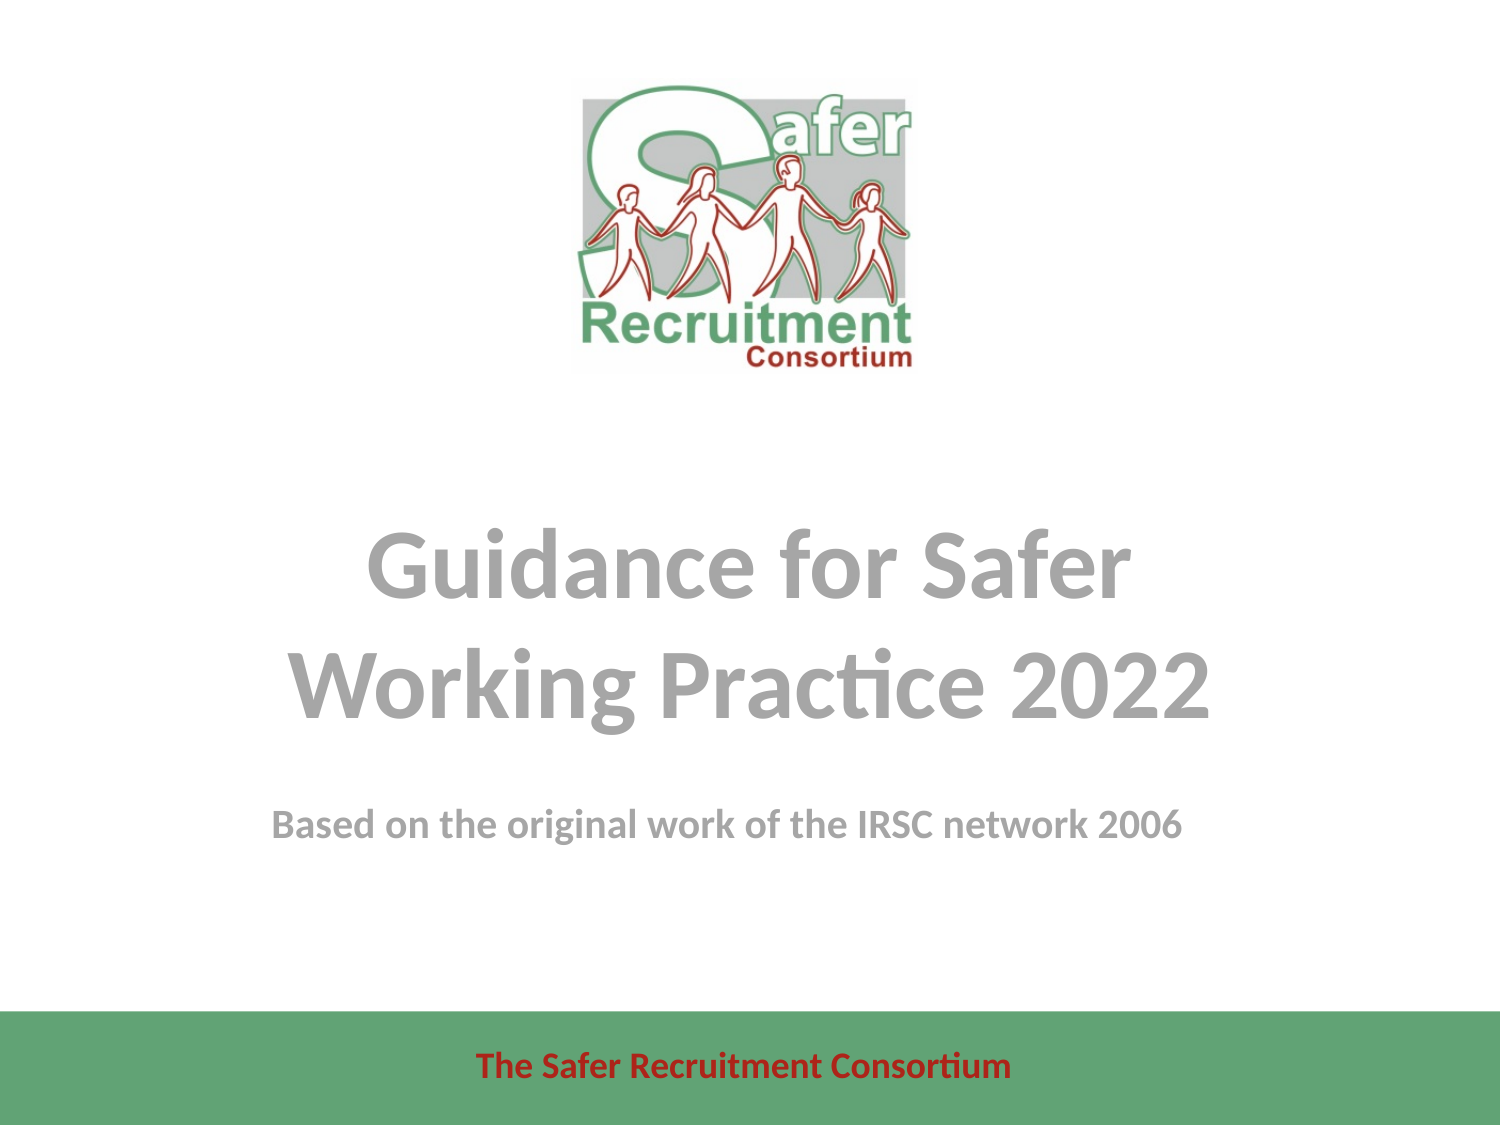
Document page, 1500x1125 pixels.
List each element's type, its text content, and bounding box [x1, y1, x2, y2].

subtitle Guidance for Safer Working Practice 2022 Based on the original work of the IRSC network 2006 [183, 491, 1317, 780]
picture [571, 78, 918, 374]
